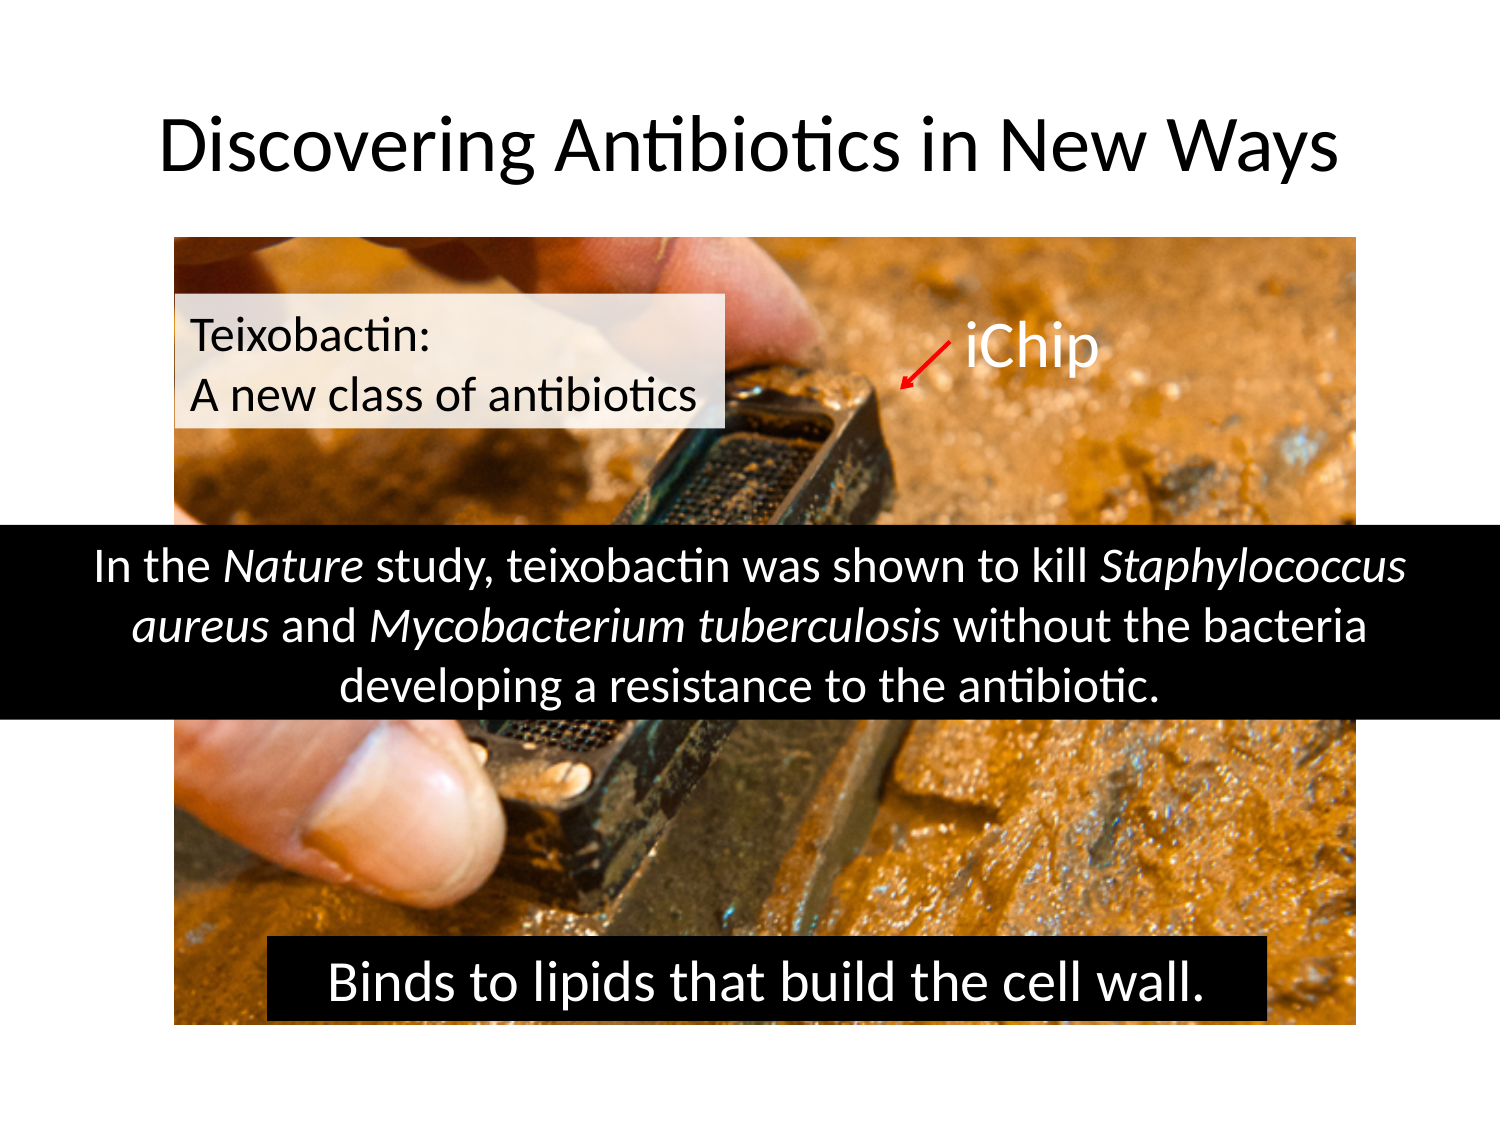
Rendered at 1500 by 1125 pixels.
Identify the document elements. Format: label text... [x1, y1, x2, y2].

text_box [899, 341, 951, 390]
picture [174, 237, 1356, 1026]
title Discovering Antibiotics in New Ways [75, 45, 1425, 233]
text_box In the Nature study, teixobactin was shown to kill Staphylococcus aureus and Mycobacterium tuberculosis without the bacteria developing a resistance to the antibiotic. [0, 524, 169, 720]
text_box In the Nature study, teixobactin was shown to kill Staphylococcus aureus and Mycobacterium tuberculosis without the bacteria developing a resistance to the antibiotic. [1360, 524, 1500, 720]
